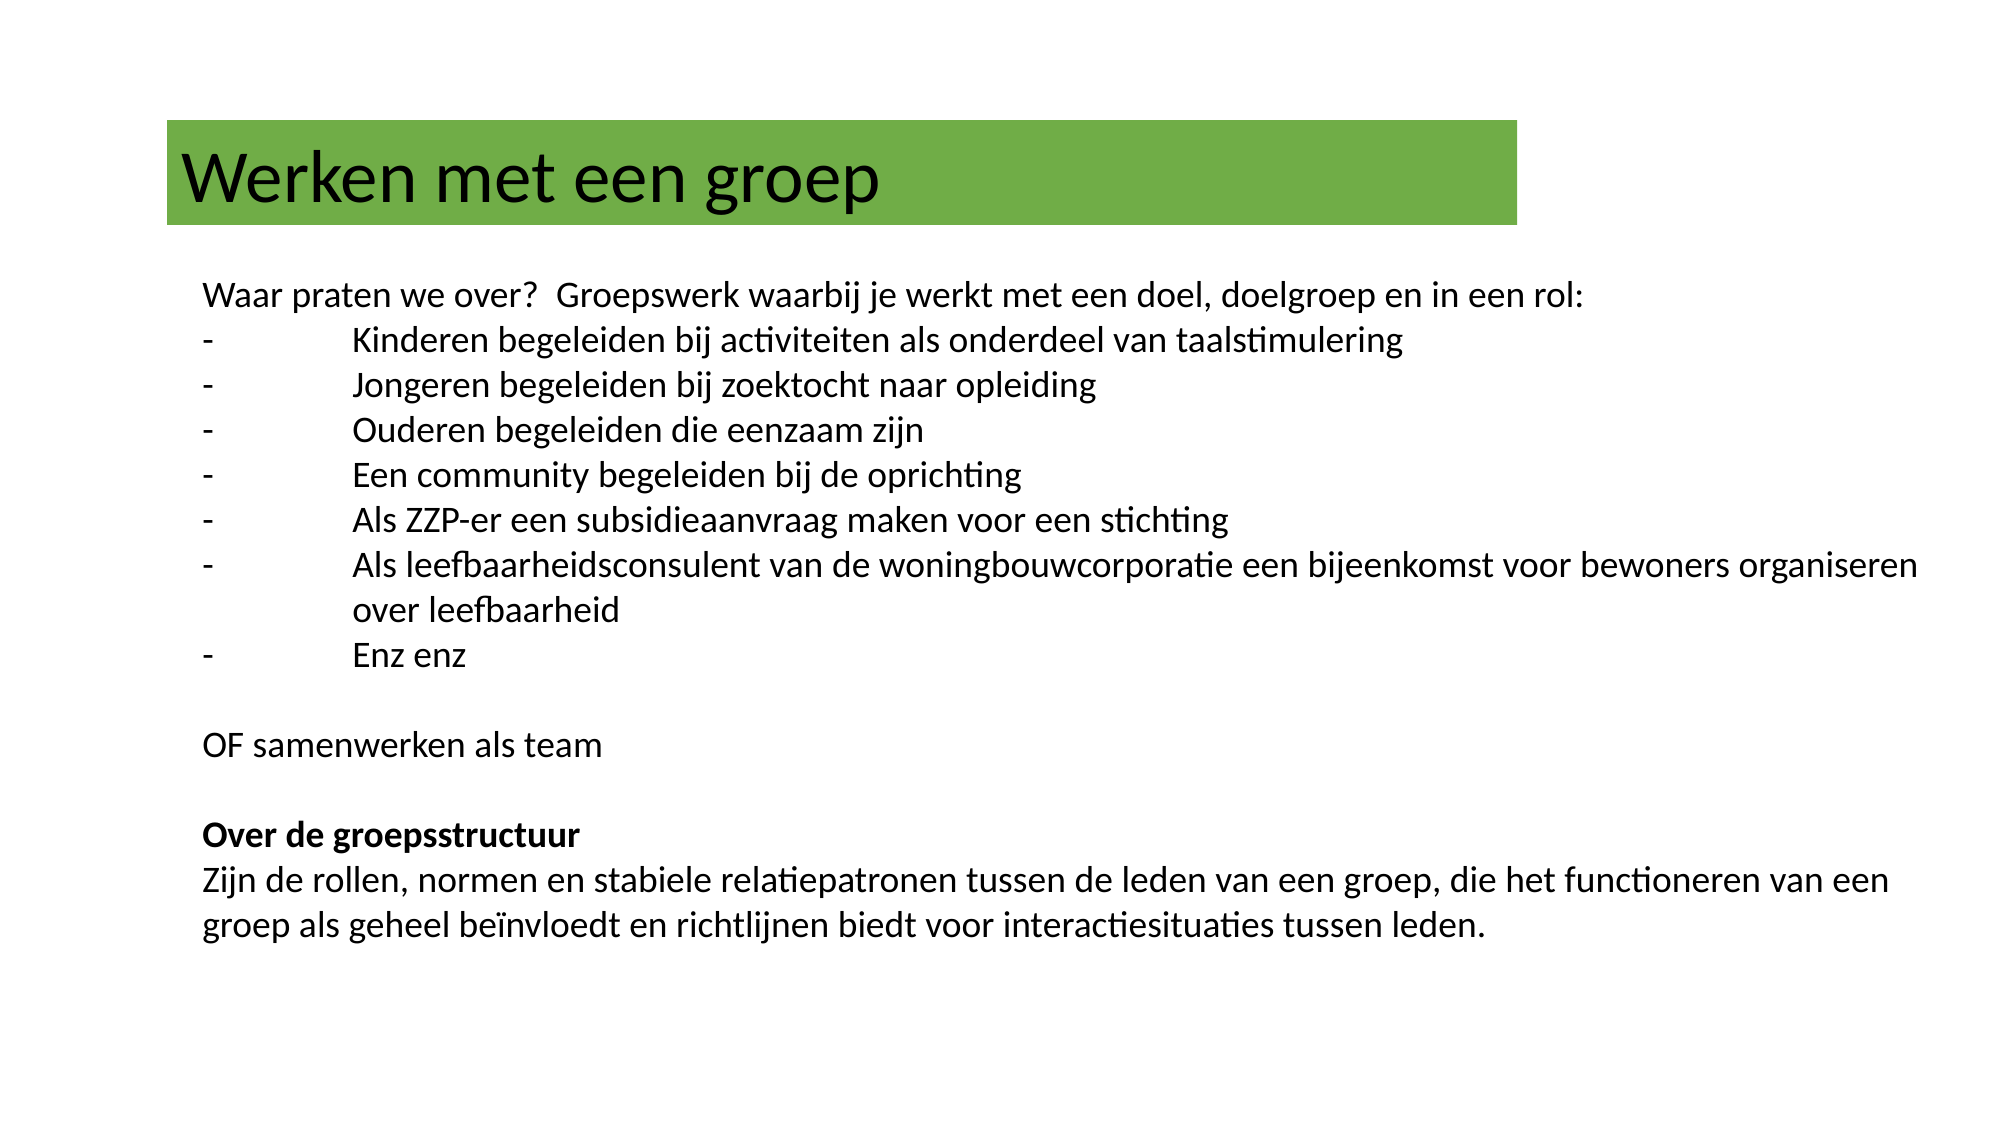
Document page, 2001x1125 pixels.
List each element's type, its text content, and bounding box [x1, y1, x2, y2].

text_box Waar praten we over? Groepswerk waarbij je werkt met een doel, doelgroep en in een rol: - Kinderen begeleiden bij activiteiten als onderdeel van taalstimulering - Jongeren begeleiden bij zoektocht naar opleiding - Ouderen begeleiden die eenzaam zijn - Een community begeleiden bij de oprichting - Als ZZP-er een subsidieaanvraag maken voor een stichting - Als leefbaarheidsconsulent van de woningbouwcorporatie een bijeenkomst voor bewoners organiseren over leefbaarheid - Enz enz OF samenwerken als team Over de groepsstructuur Zijn de rollen, normen en stabiele relatiepatronen tussen de leden van een groep, die het functioneren van een groep als geheel beïnvloedt en richtlijnen biedt voor interactiesituaties tussen leden. [187, 262, 1958, 953]
text_box Werken met een groep [167, 120, 1518, 225]
